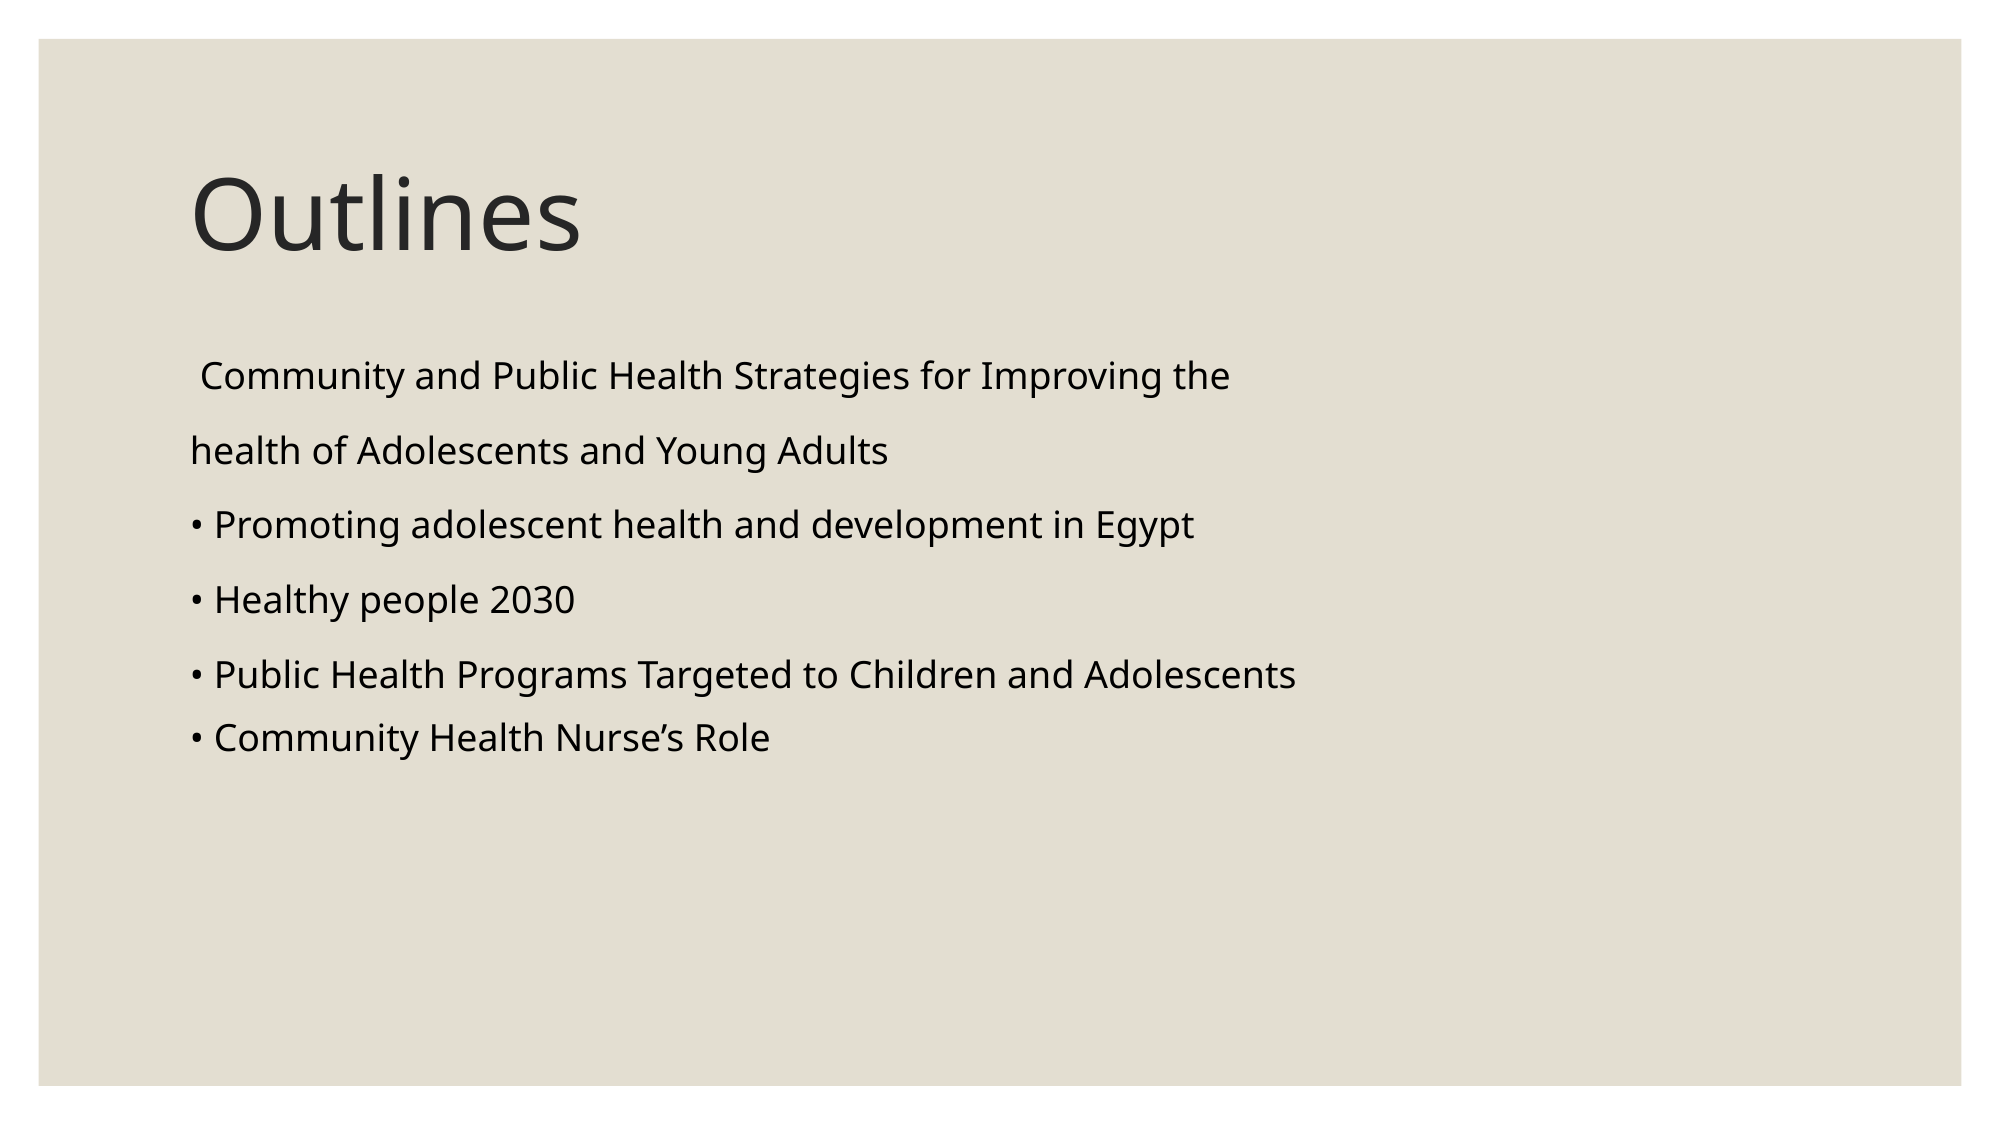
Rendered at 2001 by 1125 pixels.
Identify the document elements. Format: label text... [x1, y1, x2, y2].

title Outlines [174, 105, 1825, 331]
list Community and Public Health Strategies for Improving the health of Adolescents and Young Adults • Promoting adolescent health and development in Egypt • Healthy people 2030 • Public Health Programs Targeted to Children and Adolescents • Community Health Nurse’s Role [174, 345, 1825, 990]
